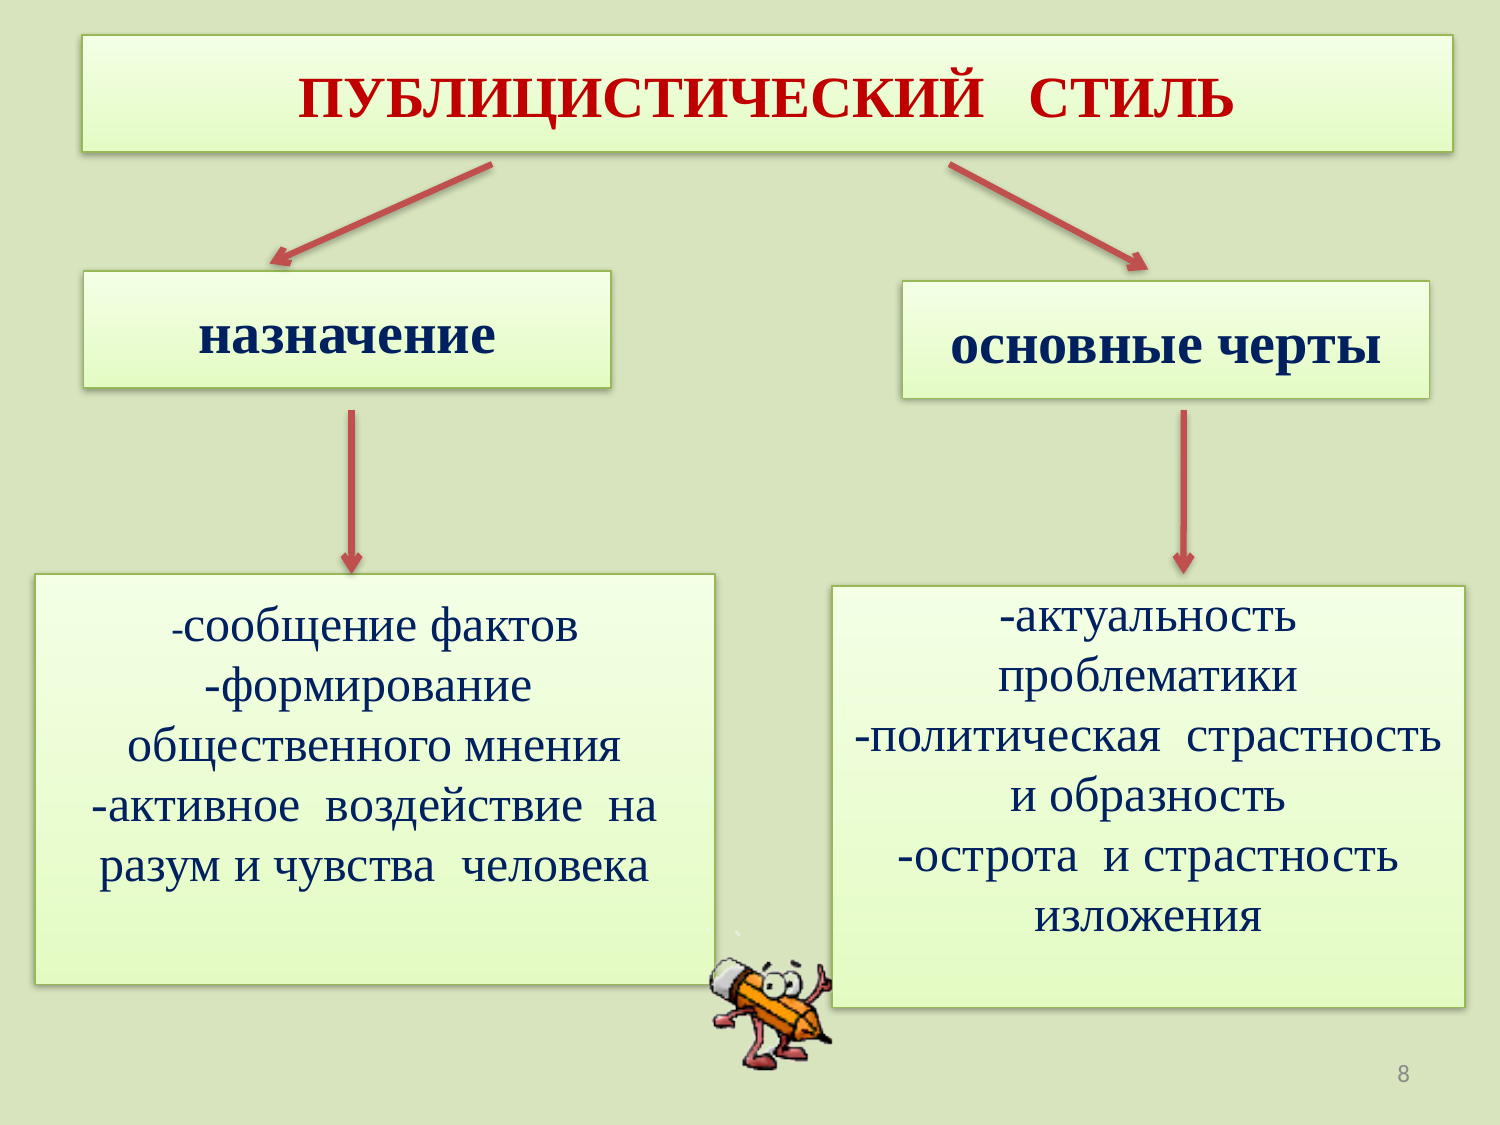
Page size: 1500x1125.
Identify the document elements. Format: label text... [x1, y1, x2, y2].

slide_number 8 [1074, 1042, 1425, 1103]
picture [702, 925, 844, 1094]
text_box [269, 163, 493, 264]
text_box основные черты [902, 280, 1430, 399]
text_box -сообщение фактов -формирование общественного мнения -активное воздействие на разум и чувства человека [34, 573, 716, 985]
text_box назначение [83, 270, 612, 389]
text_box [948, 163, 1149, 270]
text_box ПУБЛИЦИСТИЧЕСКИЙ СТИЛЬ [81, 34, 1454, 153]
text_box -актуальность проблематики -политическая страстность и образность -острота и страстность изложения [831, 585, 1466, 1008]
